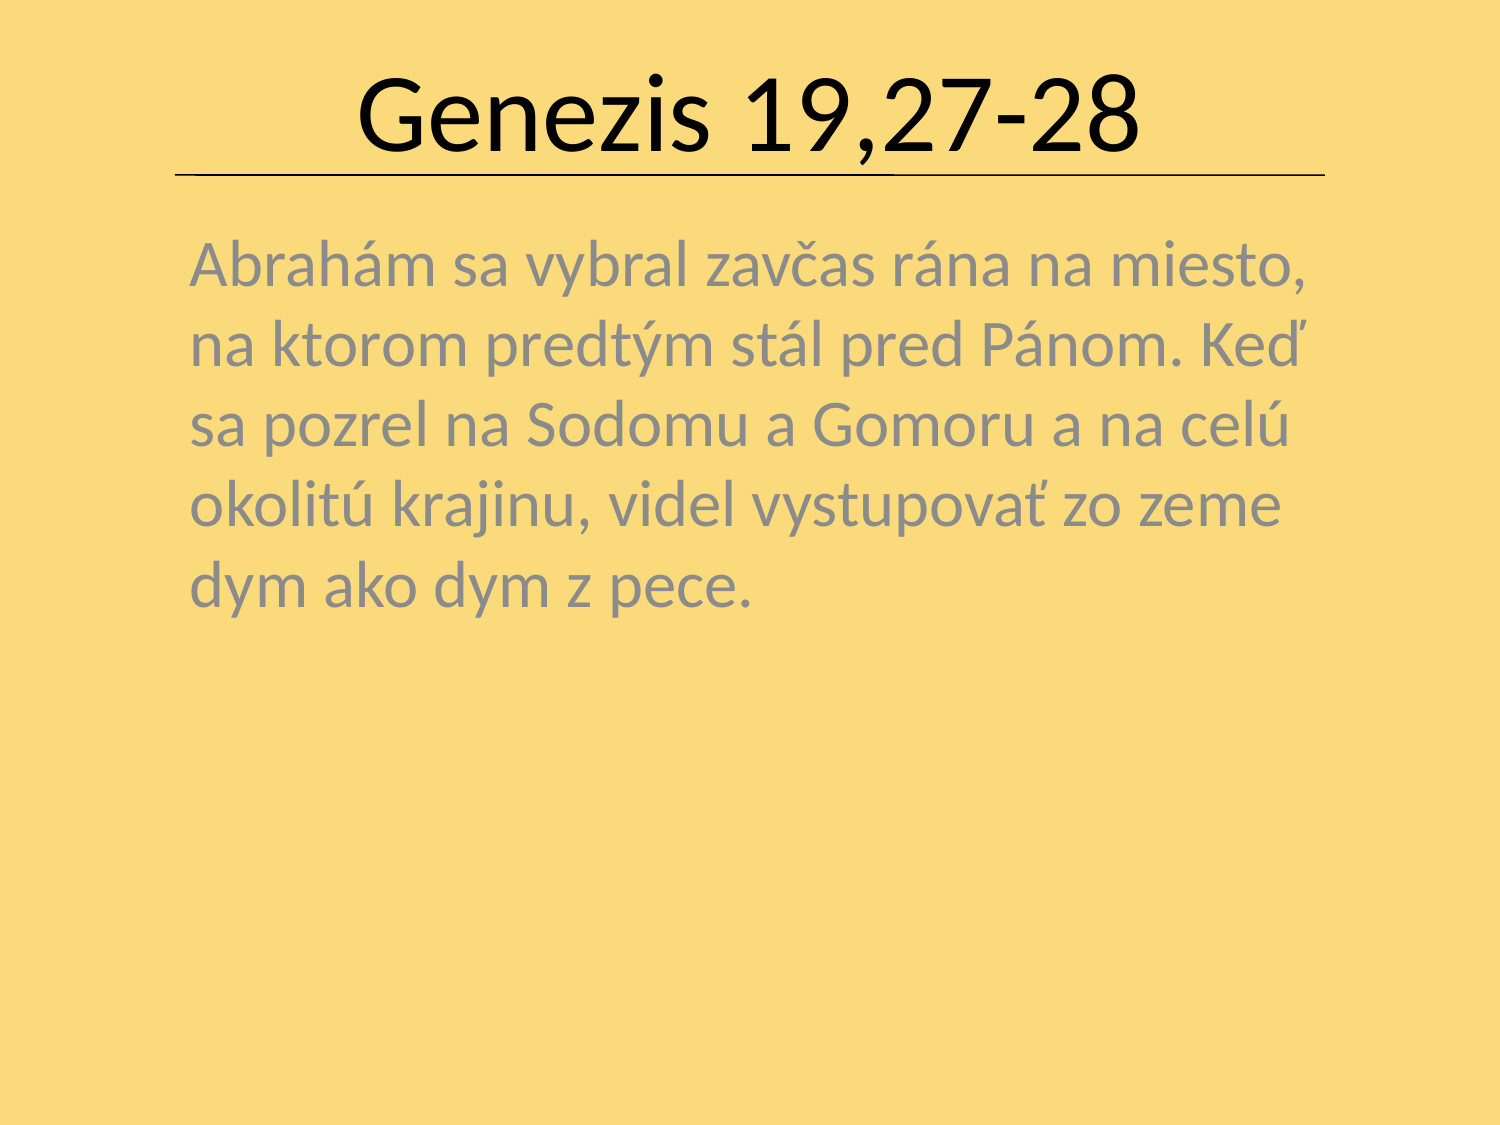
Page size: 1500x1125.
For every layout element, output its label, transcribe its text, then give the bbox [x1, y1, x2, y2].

subtitle Abrahám sa vybral zavčas rána na miesto, na ktorom predtým stál pred Pánom. Keď sa pozrel na Sodomu a Gomoru a na celú okolitú krajinu, videl vystupovať zo zeme dym ako dym z pece. [174, 212, 1338, 1125]
title Genezis 19,27-28 [112, 0, 1388, 213]
